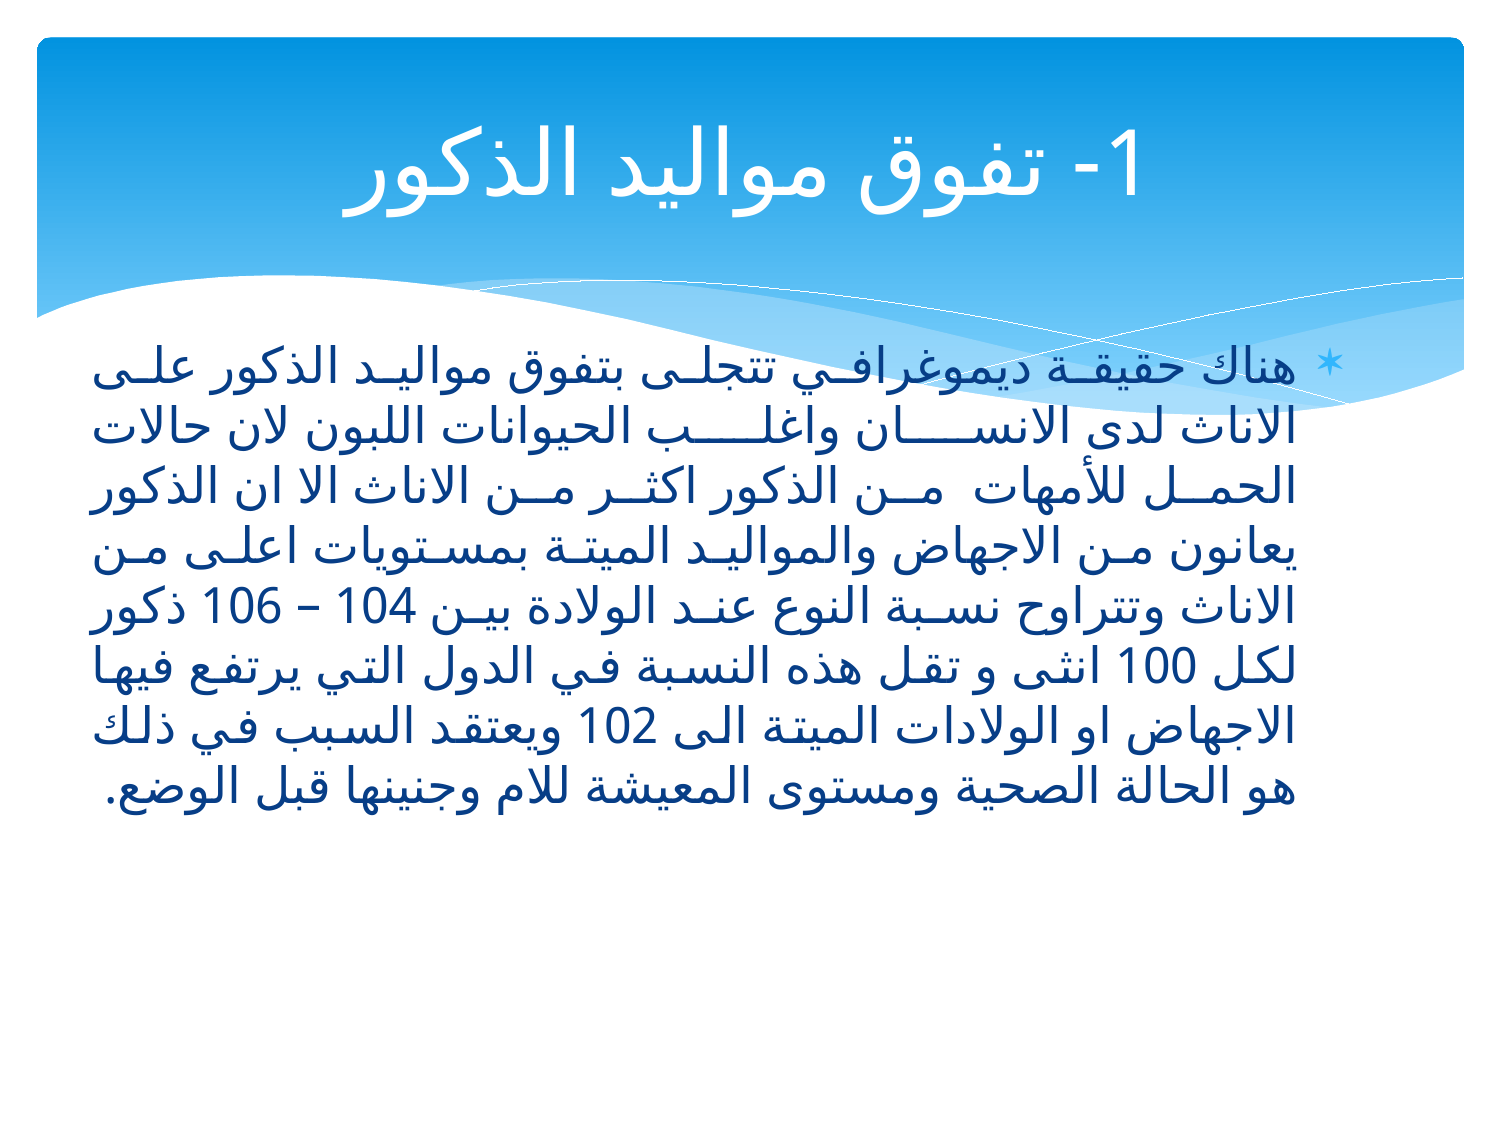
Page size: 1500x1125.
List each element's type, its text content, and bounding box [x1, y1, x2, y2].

list هناك حقيقة ديموغرافي تتجلى بتفوق مواليد الذكور على الاناث لدى الانسان واغلب الحيوانات اللبون لان حالات الحمل للأمهات من الذكور اكثر من الاناث الا ان الذكور يعانون من الاجهاض والمواليد الميتة بمستويات اعلى من الاناث وتتراوح نسبة النوع عند الولادة بين 104 – 106 ذكور لكل 100 انثى و تقل هذه النسبة في الدول التي يرتفع فيها الاجهاض او الولادات الميتة الى 102 ويعتقد السبب في ذلك هو الحالة الصحية ومستوى المعيشة للام وجنينها قبل الوضع. [76, 326, 1359, 1005]
title 1- تفوق مواليد الذكور [75, 55, 1425, 261]
